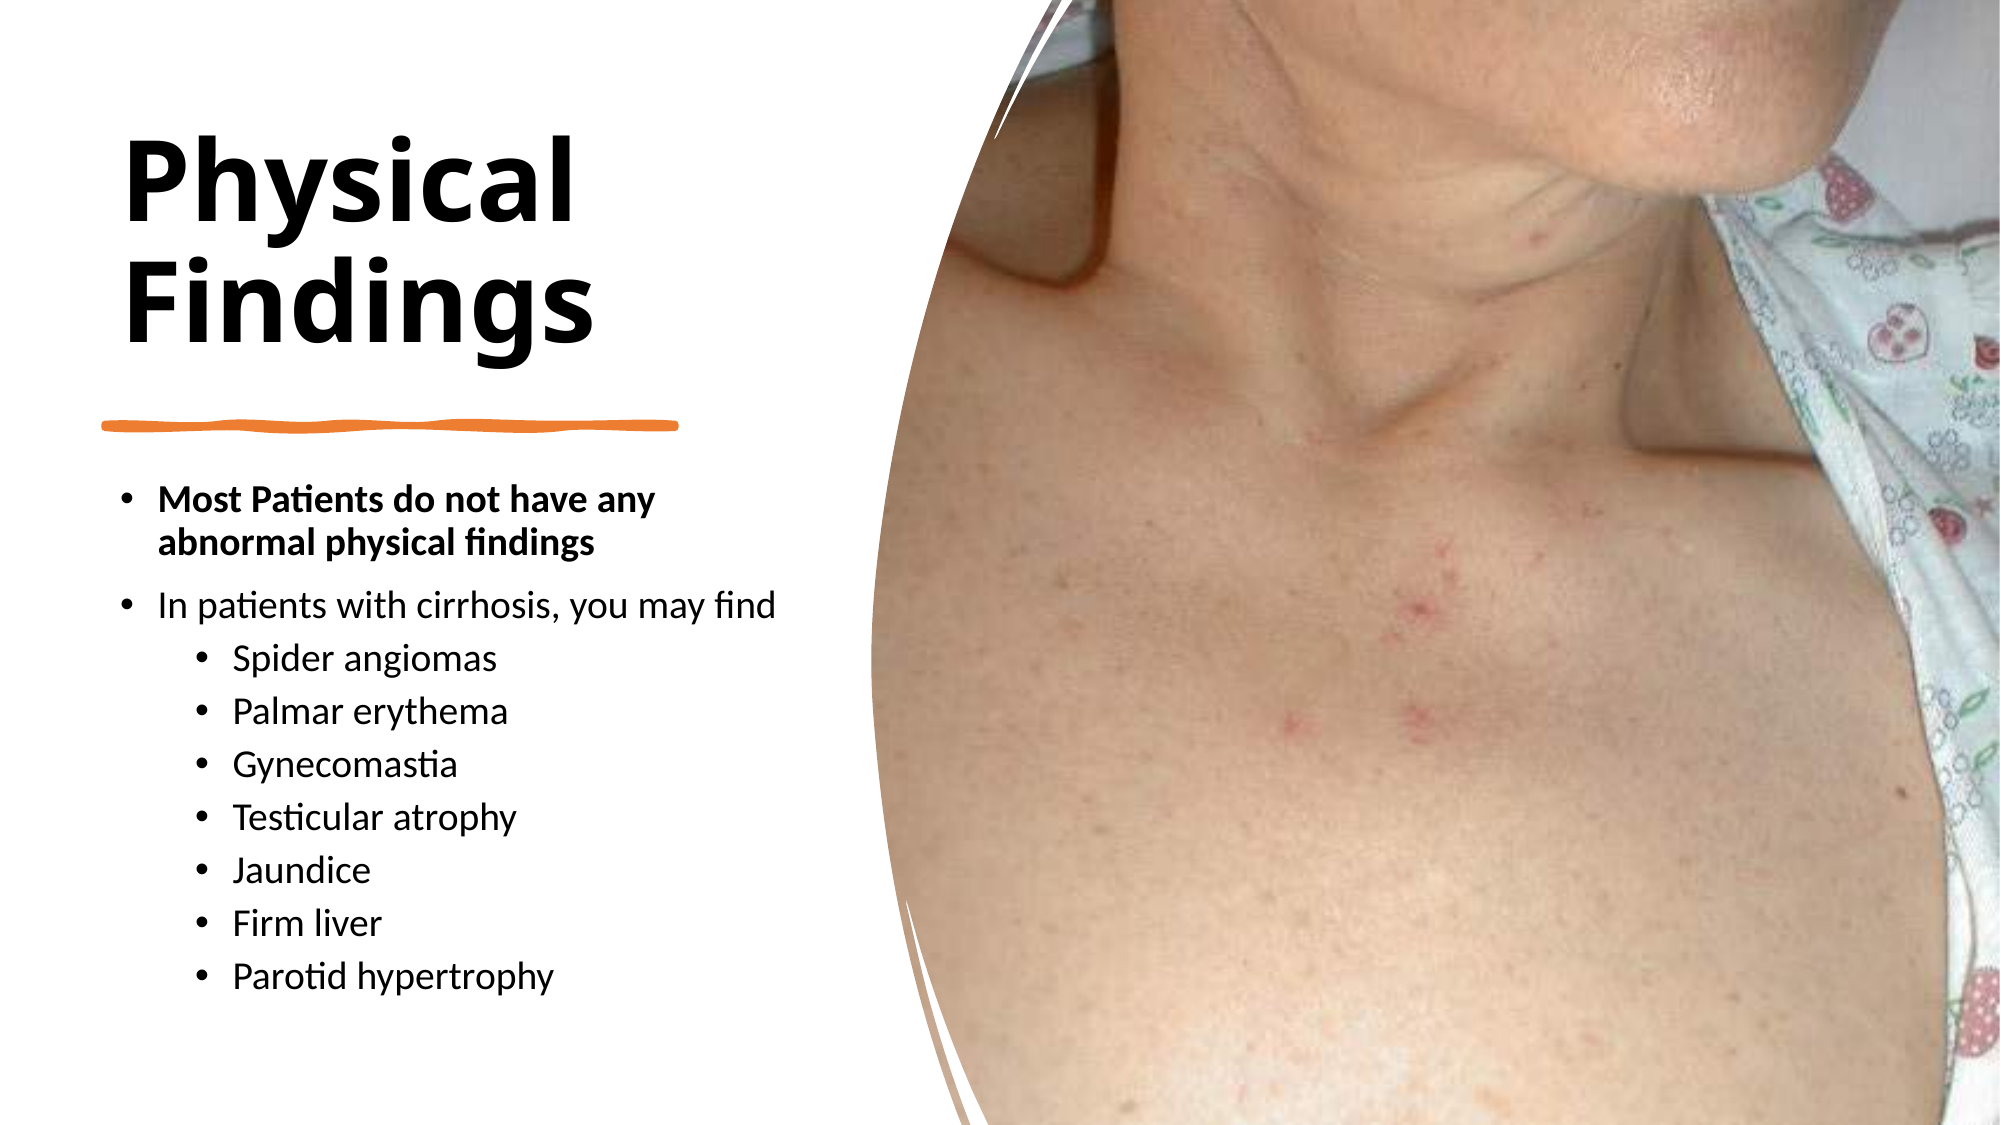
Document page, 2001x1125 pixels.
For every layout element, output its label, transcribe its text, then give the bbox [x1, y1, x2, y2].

picture [871, 0, 2000, 1125]
list Most Patients do not have any abnormal physical findings In patients with cirrhosis, you may find Spider angiomas Palmar erythema Gynecomastia Testicular atrophy Jaundice Firm liver Parotid hypertrophy [105, 471, 802, 1016]
text_box [0, 0, 871, 1125]
title Physical Findings [105, 53, 822, 375]
text_box [103, 421, 676, 431]
